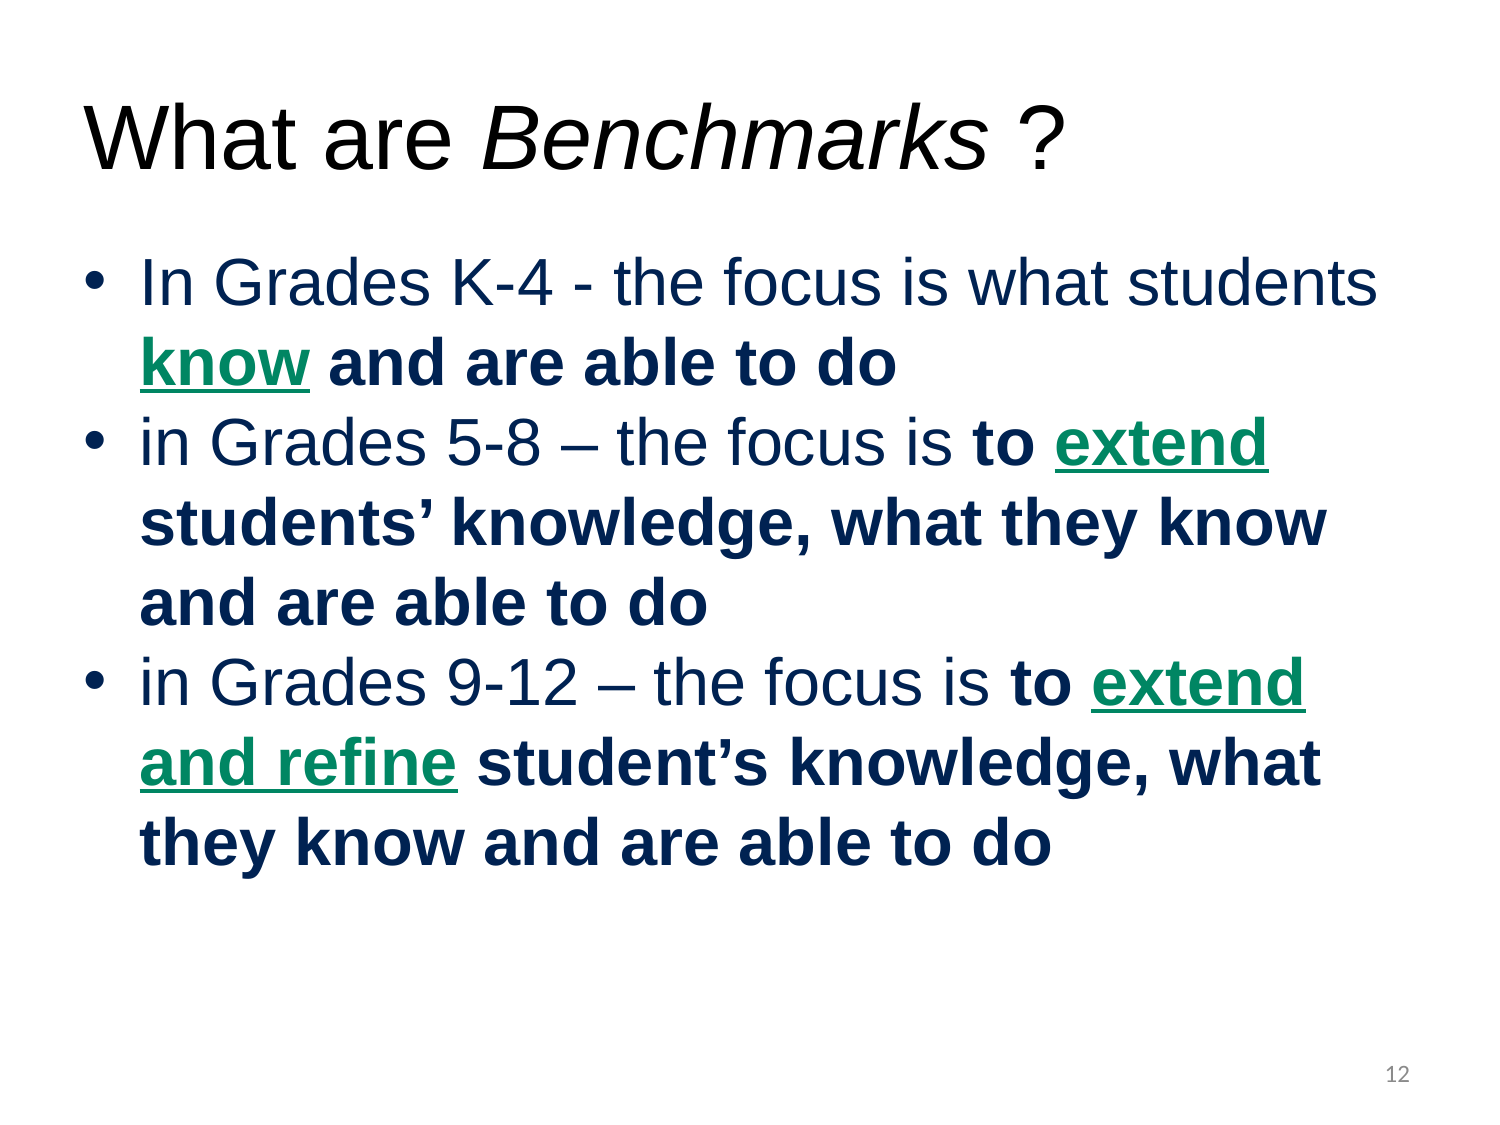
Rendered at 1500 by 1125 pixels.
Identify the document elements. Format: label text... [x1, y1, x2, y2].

title What are Benchmarks ? [67, 54, 1444, 210]
slide_number 12 [1074, 1042, 1425, 1103]
list In Grades K-4 - the focus is what students know and are able to do in Grades 5-8 – the focus is to extend students’ knowledge, what they know and are able to do in Grades 9-12 – the focus is to extend and refine student’s knowledge, what they know and are able to do [67, 231, 1432, 972]
